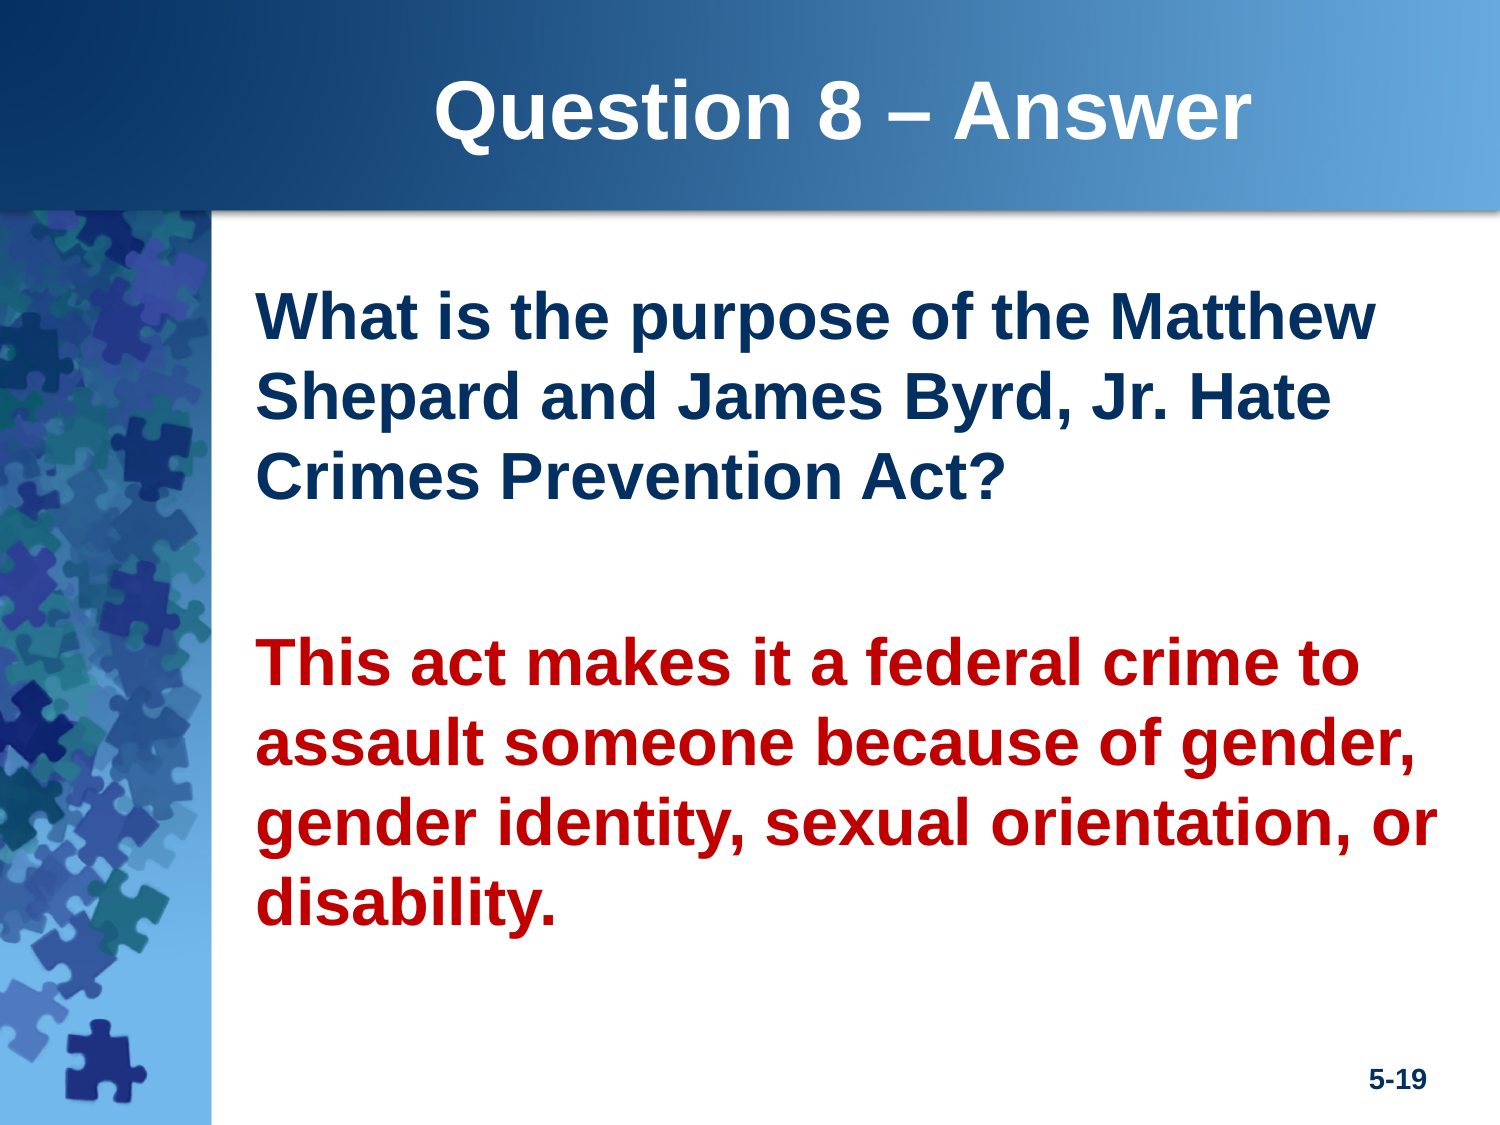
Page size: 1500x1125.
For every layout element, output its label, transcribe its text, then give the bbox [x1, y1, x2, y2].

picture [0, 0, 1500, 1125]
title Question 8 – Answer [187, 0, 1500, 213]
slide_number 5-19 [1297, 1048, 1443, 1109]
list What is the purpose of the Matthew Shepard and James Byrd, Jr. Hate Crimes Prevention Act? This act makes it a federal crime to assault someone because of gender, gender identity, sexual orientation, or disability. [240, 264, 1476, 1026]
